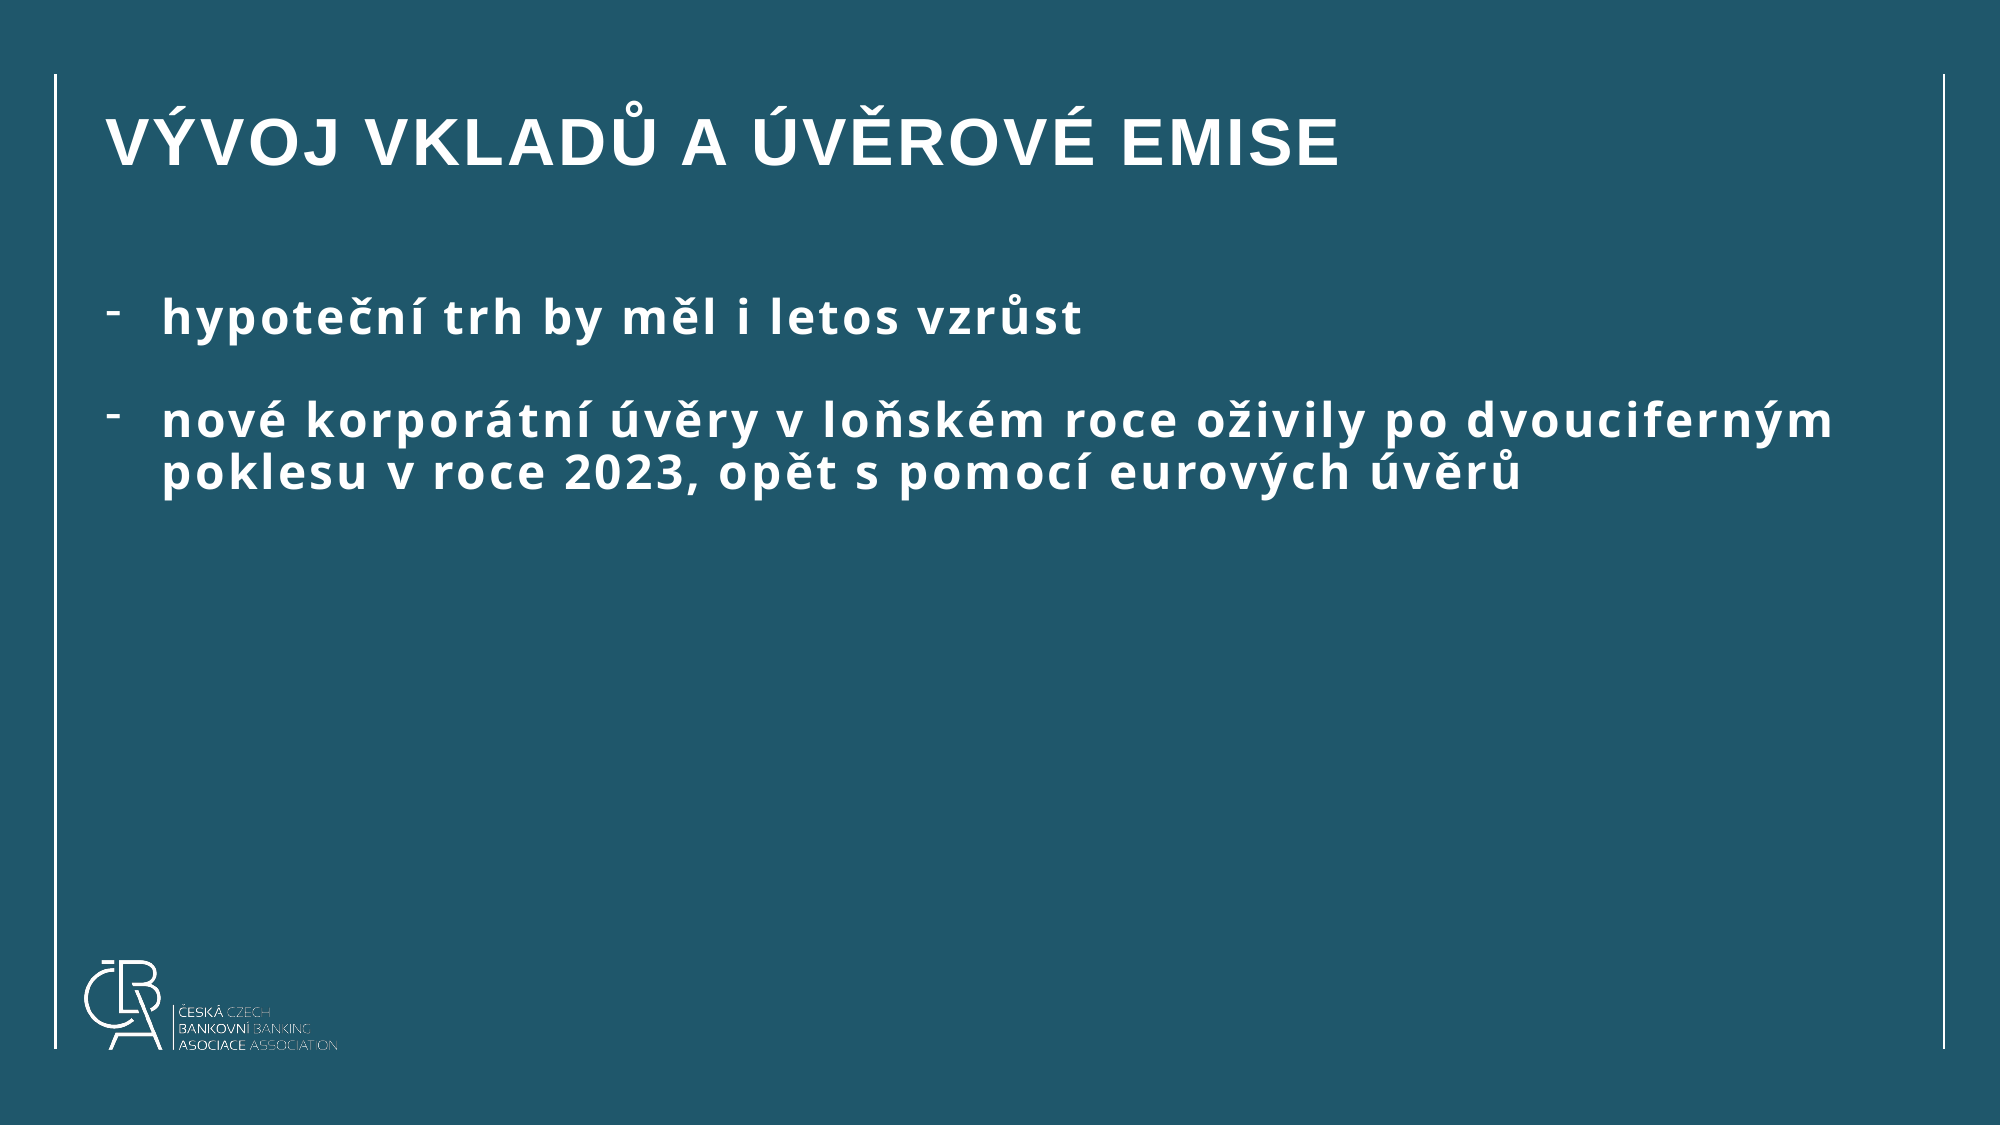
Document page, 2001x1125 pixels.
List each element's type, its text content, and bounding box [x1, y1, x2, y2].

text_box hypoteční trh by měl i letos vzrůst nové korporátní úvěry v loňském roce oživily po dvouciferným poklesu v roce 2023, opět s pomocí eurových úvěrů [105, 269, 1902, 500]
title VÝVOJ VKLADŮ A ÚVĚROVÉ EMISE [105, 92, 1948, 180]
picture [84, 960, 337, 1050]
